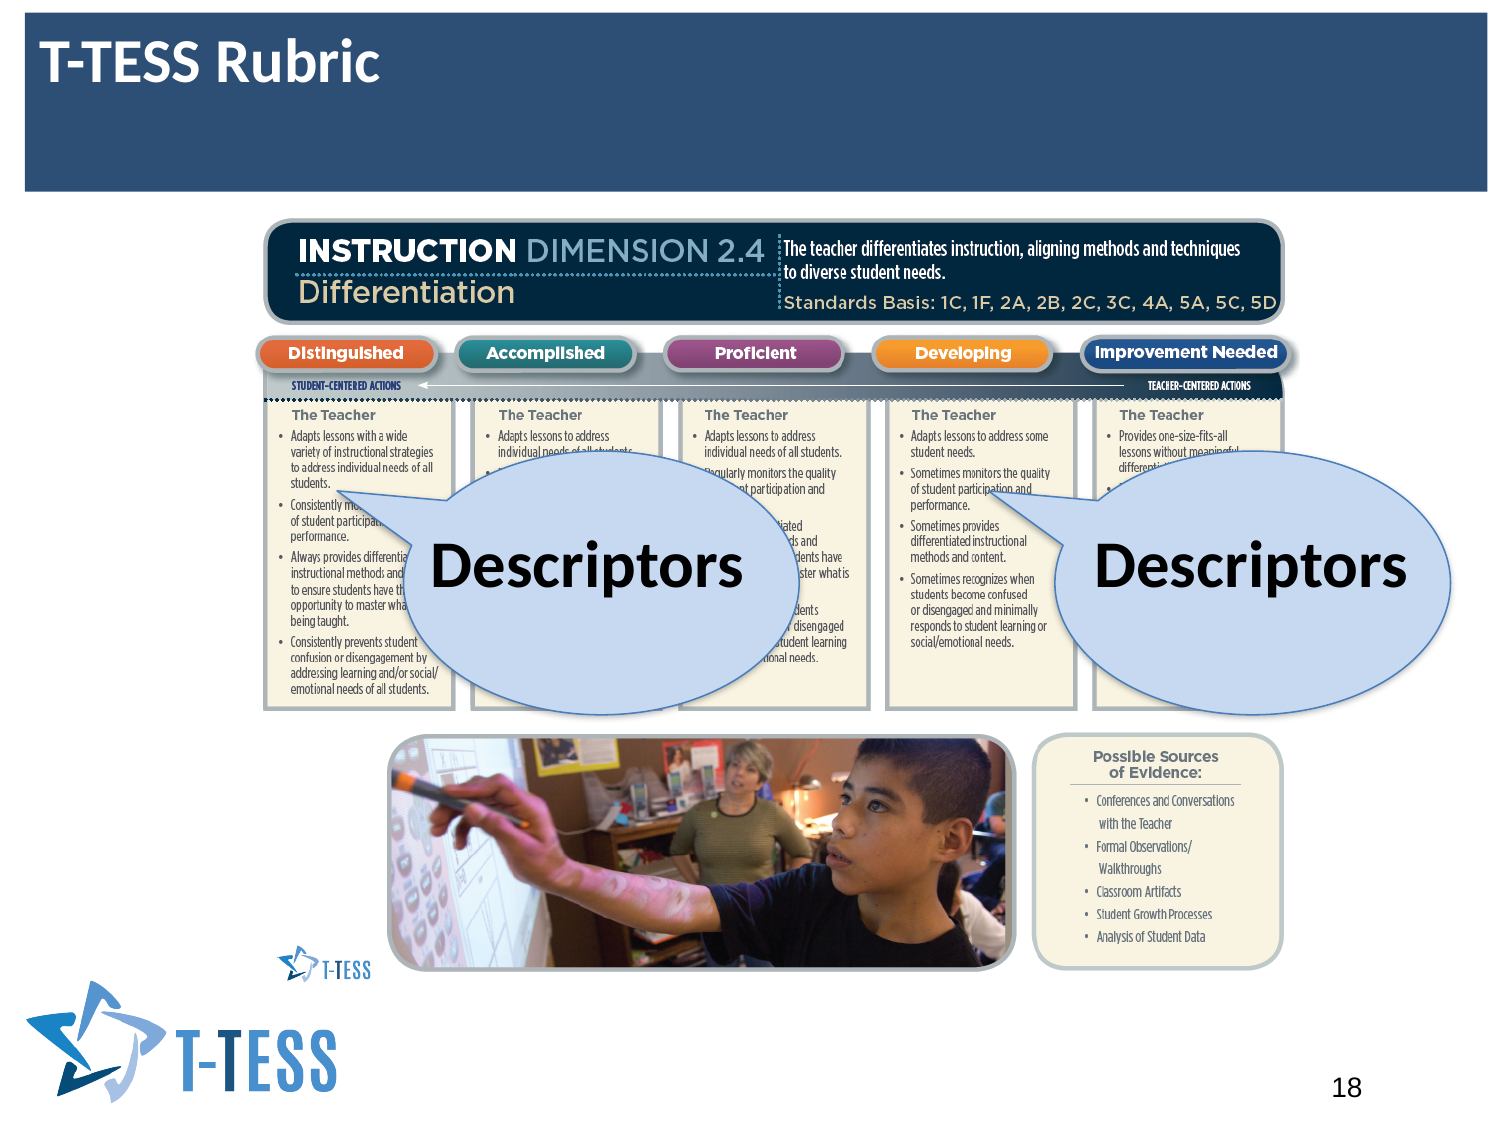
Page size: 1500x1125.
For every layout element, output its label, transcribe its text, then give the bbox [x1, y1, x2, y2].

text_box [1304, 609, 1448, 712]
title T-TESS Rubric – 6 [24, 12, 1488, 192]
text_box Descriptors [1304, 513, 1474, 609]
text_box [1304, 454, 1422, 513]
picture [19, 212, 1301, 1125]
